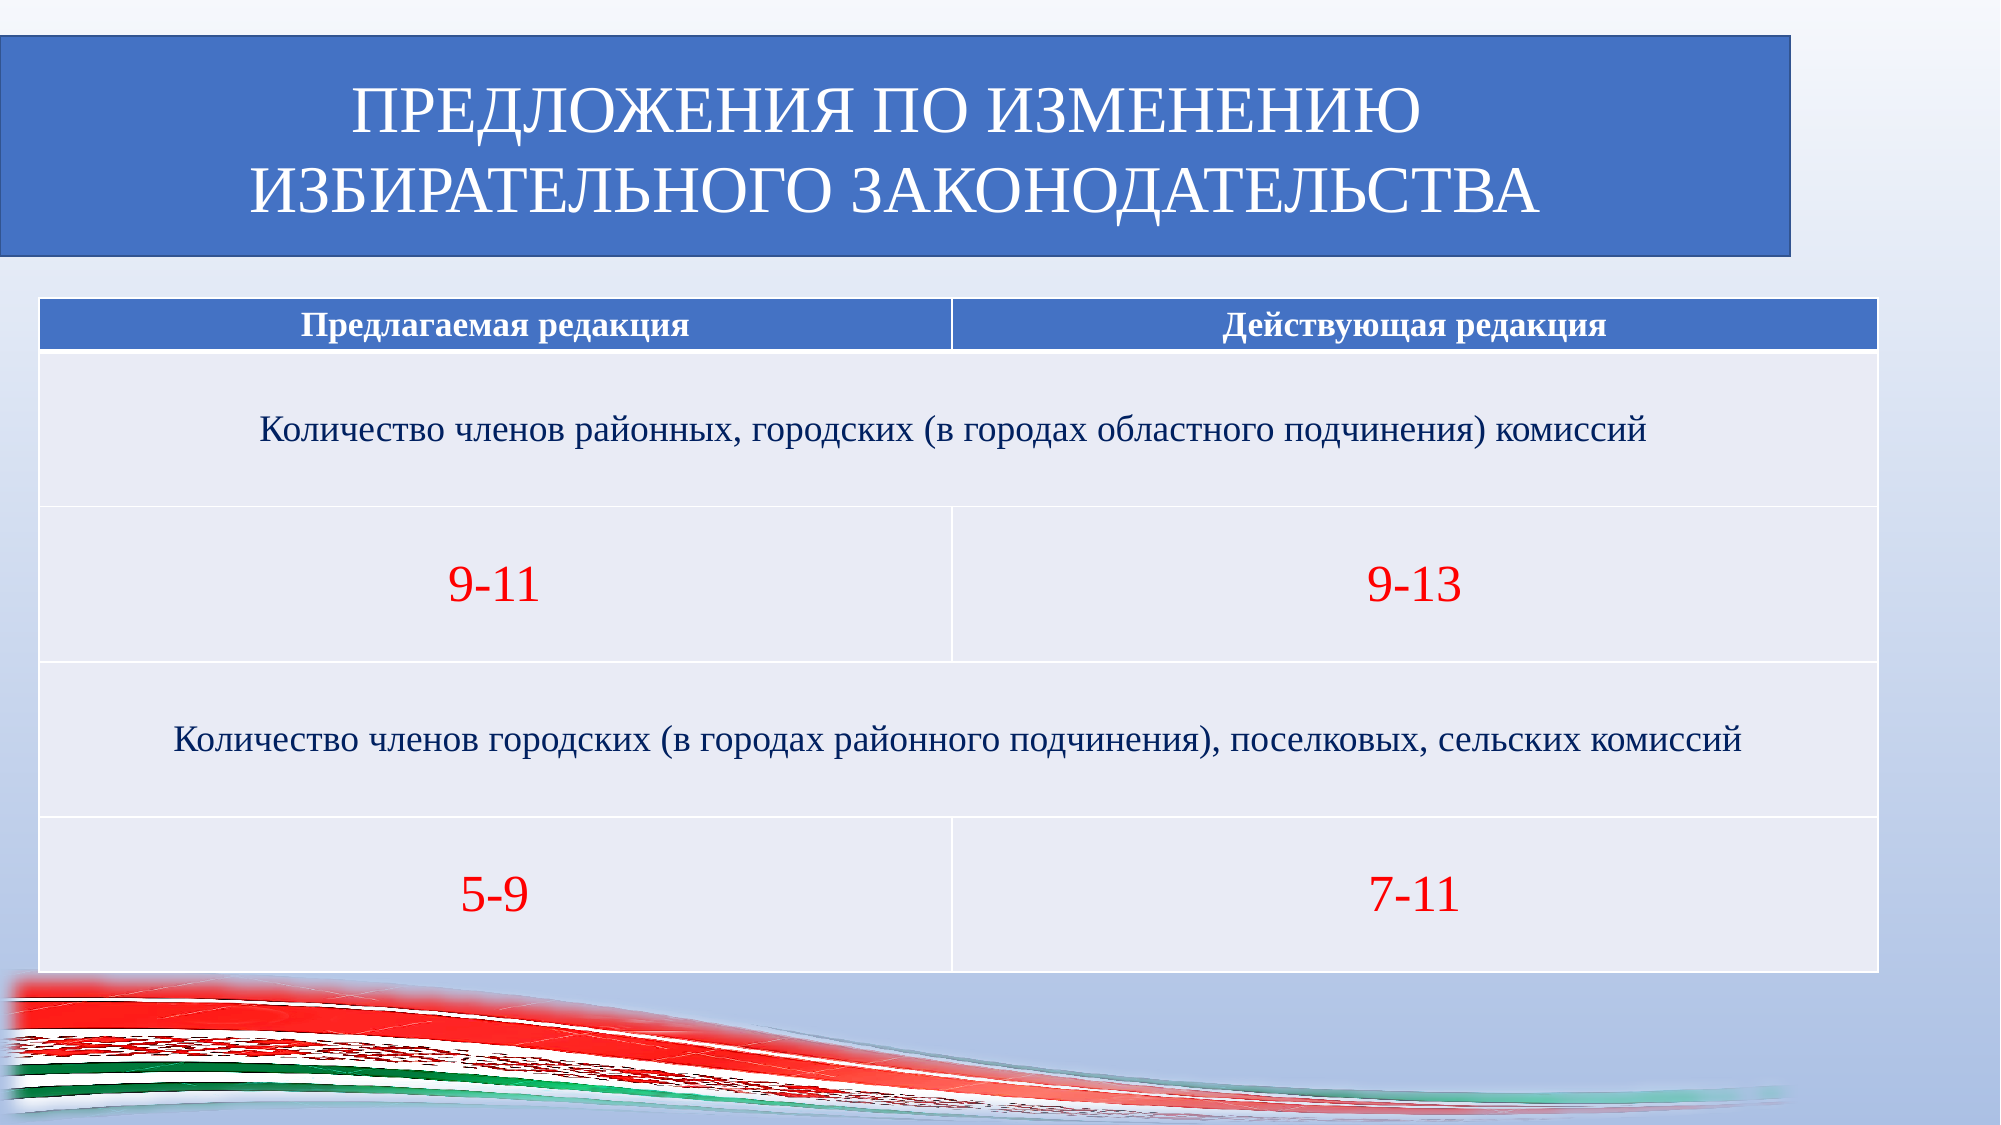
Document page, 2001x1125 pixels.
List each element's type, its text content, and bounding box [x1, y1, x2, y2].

table_cell 9-13 [953, 507, 1877, 661]
table_header Действующая редакция [953, 299, 1877, 349]
table_header Предлагаемая редакция [40, 299, 951, 349]
table_cell 9-11 [40, 507, 951, 661]
table_cell Количество членов городских (в городах районного подчинения), поселковых, сельских комиссий [40, 663, 1877, 816]
table_cell 7-11 [953, 818, 1877, 971]
table_cell 5-9 [40, 818, 951, 971]
picture [25, 992, 1978, 1102]
table_cell Количество членов районных, городских (в городах областного подчинения) комиссий [40, 354, 1877, 506]
text_box ПРЕДЛОЖЕНИЯ ПО ИЗМЕНЕНИЮ ИЗБИРАТЕЛЬНОГО ЗАКОНОДАТЕЛЬСТВА [0, 35, 1791, 257]
